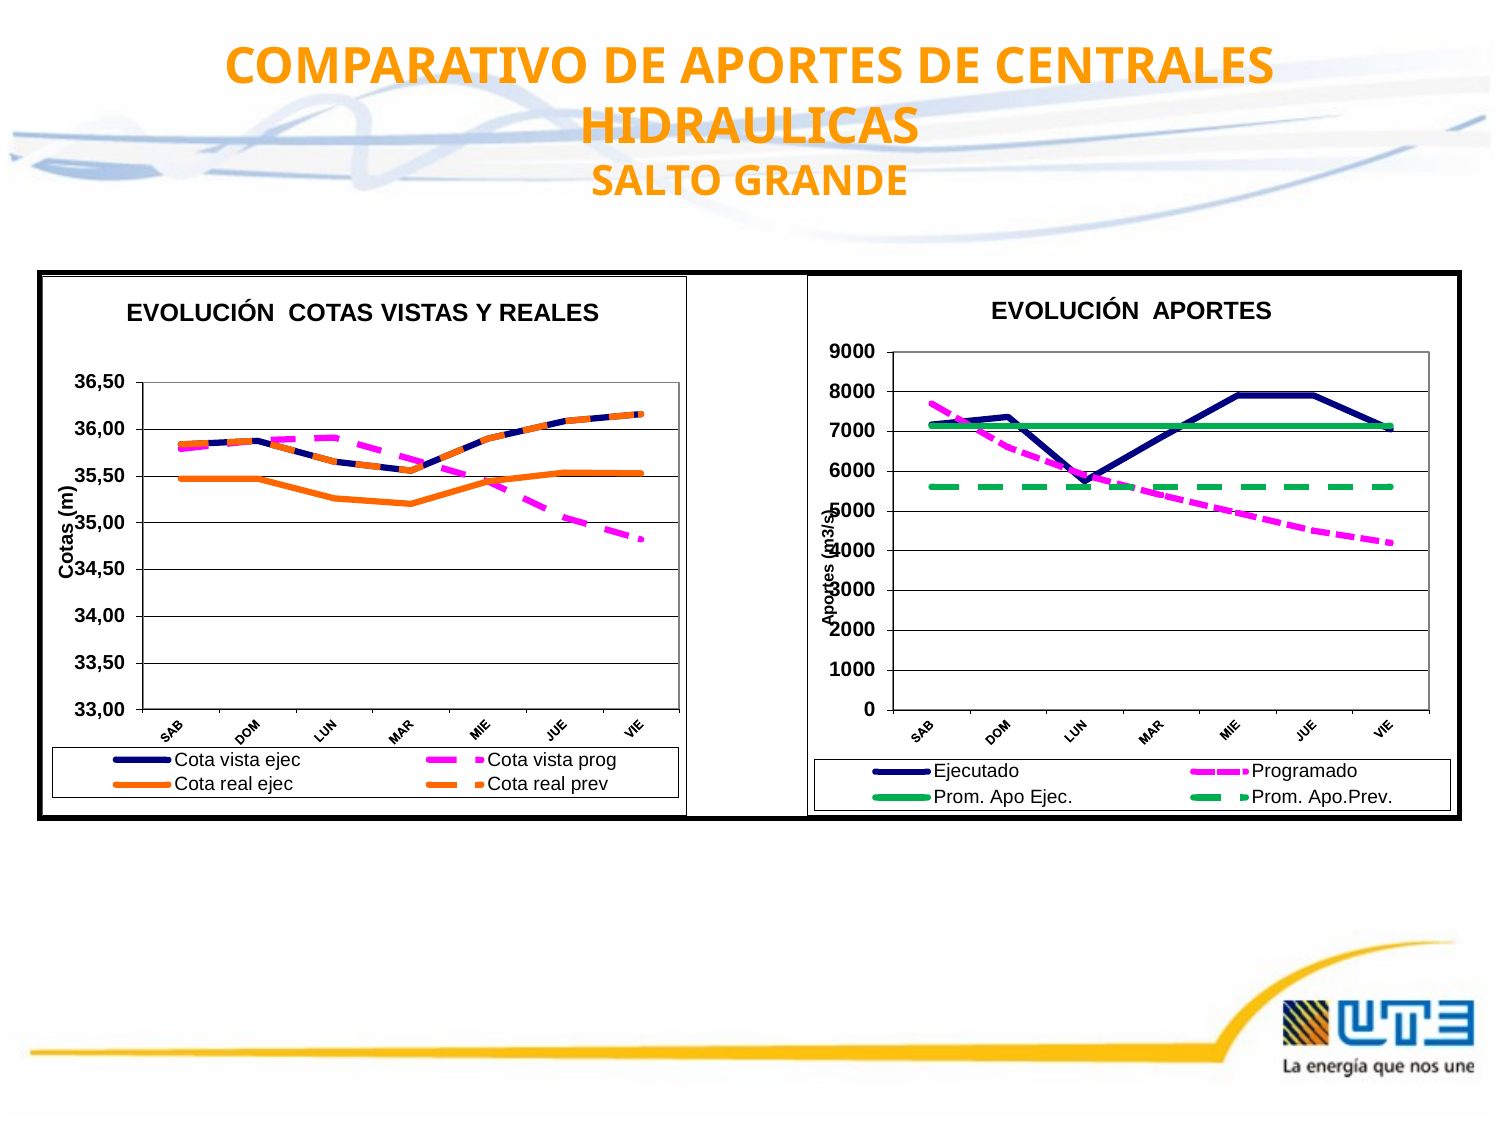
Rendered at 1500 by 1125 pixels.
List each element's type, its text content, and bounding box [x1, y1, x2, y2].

title COMPARATIVO DE APORTES DE CENTRALES HIDRAULICAS SALTO GRANDE [112, 24, 1388, 213]
picture [7, 6, 1493, 1118]
